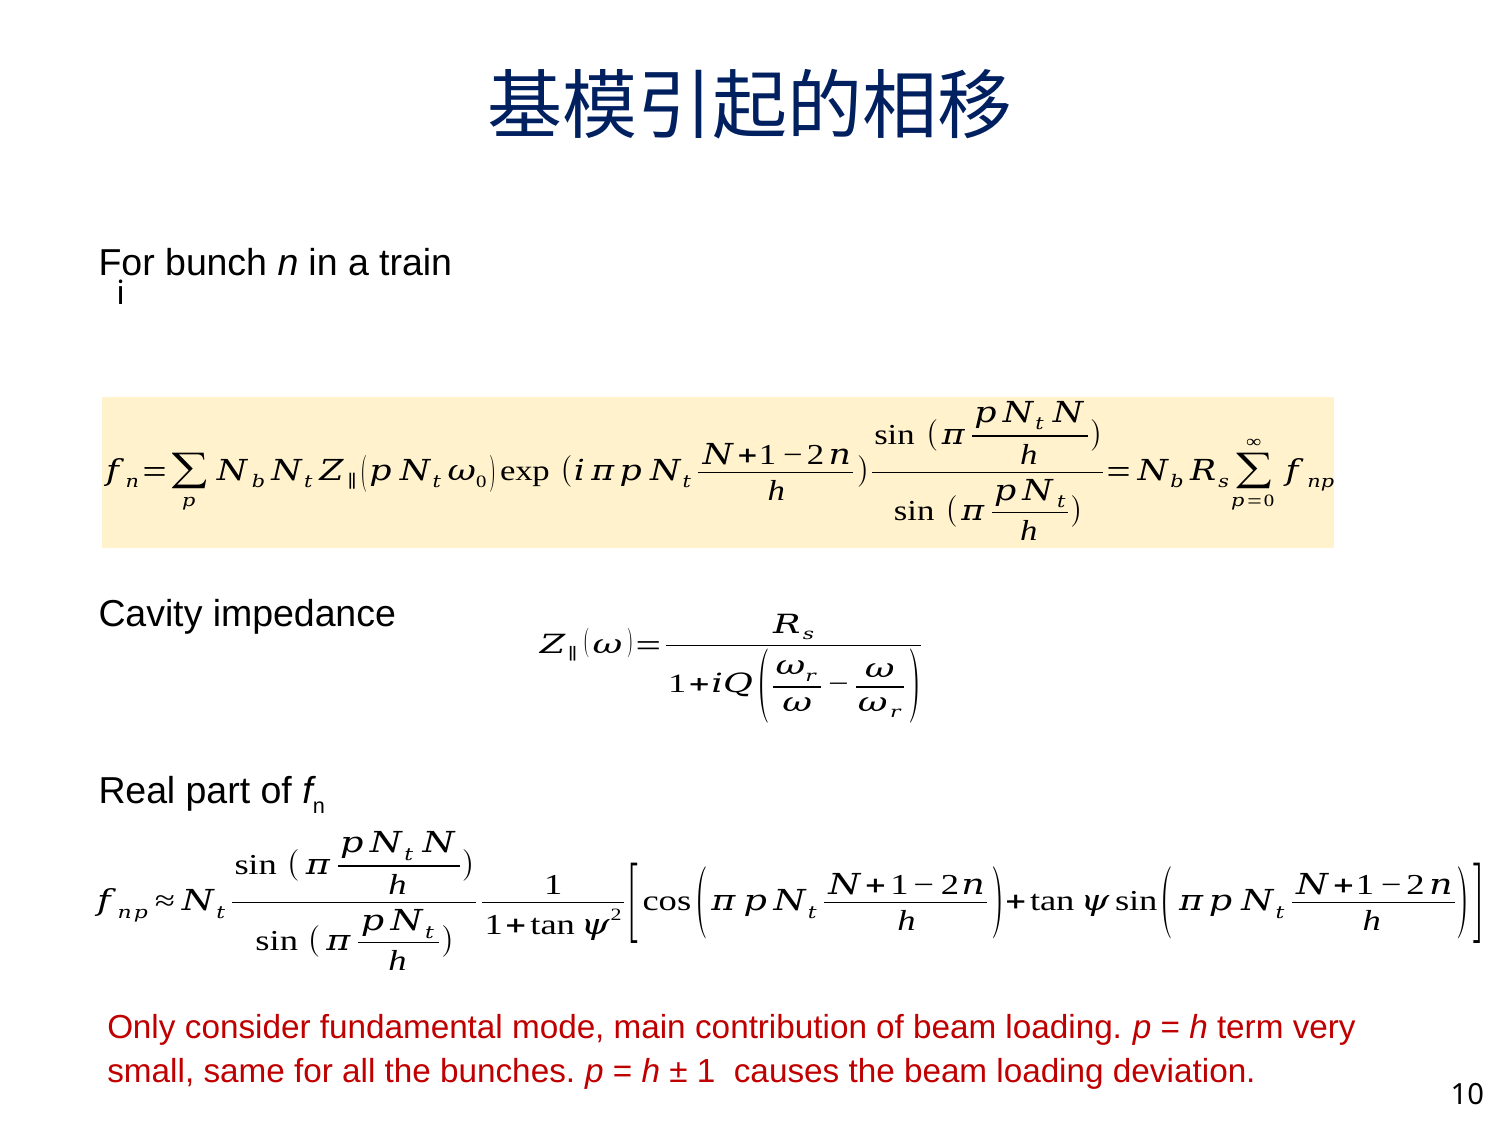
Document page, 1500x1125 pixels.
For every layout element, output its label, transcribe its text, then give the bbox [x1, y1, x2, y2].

slide_number 10 [1161, 1065, 1500, 1125]
text_box Only consider fundamental mode, main contribution of beam loading. p = h term very small, same for all the bunches. p = h ± 1 causes the beam loading deviation. [92, 993, 1459, 1096]
title 基模引起的相移 [0, 0, 1500, 218]
list For bunch n in a train Cavity impedance Real part of fn [83, 217, 1378, 932]
